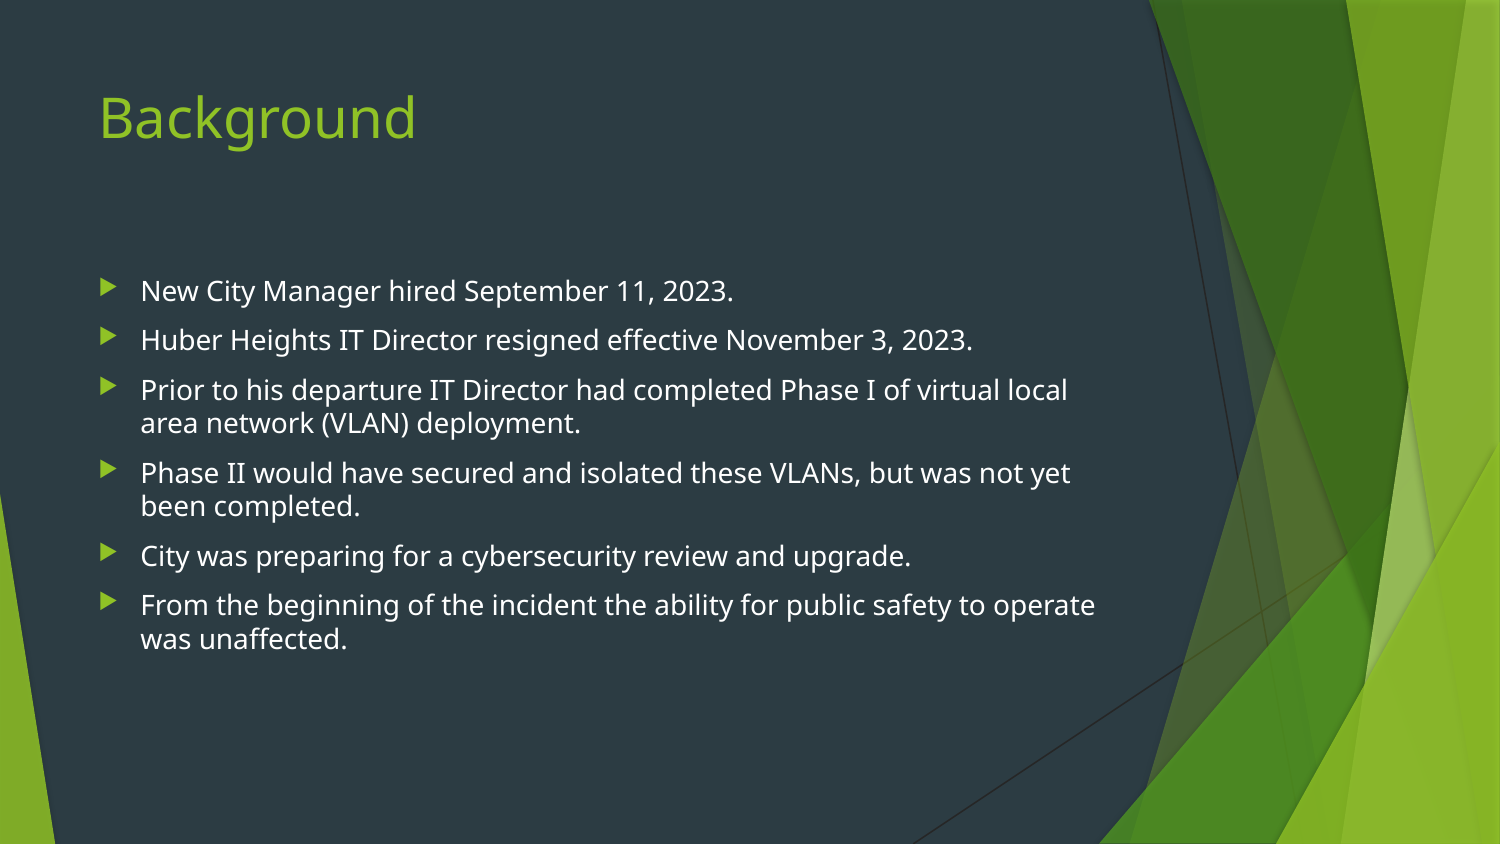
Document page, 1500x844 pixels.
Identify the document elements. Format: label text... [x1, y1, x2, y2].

list New City Manager hired September 11, 2023. Huber Heights IT Director resigned effective November 3, 2023. Prior to his departure IT Director had completed Phase I of virtual local area network (VLAN) deployment. Phase II would have secured and isolated these VLANs, but was not yet been completed. City was preparing for a cybersecurity review and upgrade. From the beginning of the incident the ability for public safety to operate was unaffected. [83, 265, 1141, 744]
title Background [83, 75, 1141, 238]
